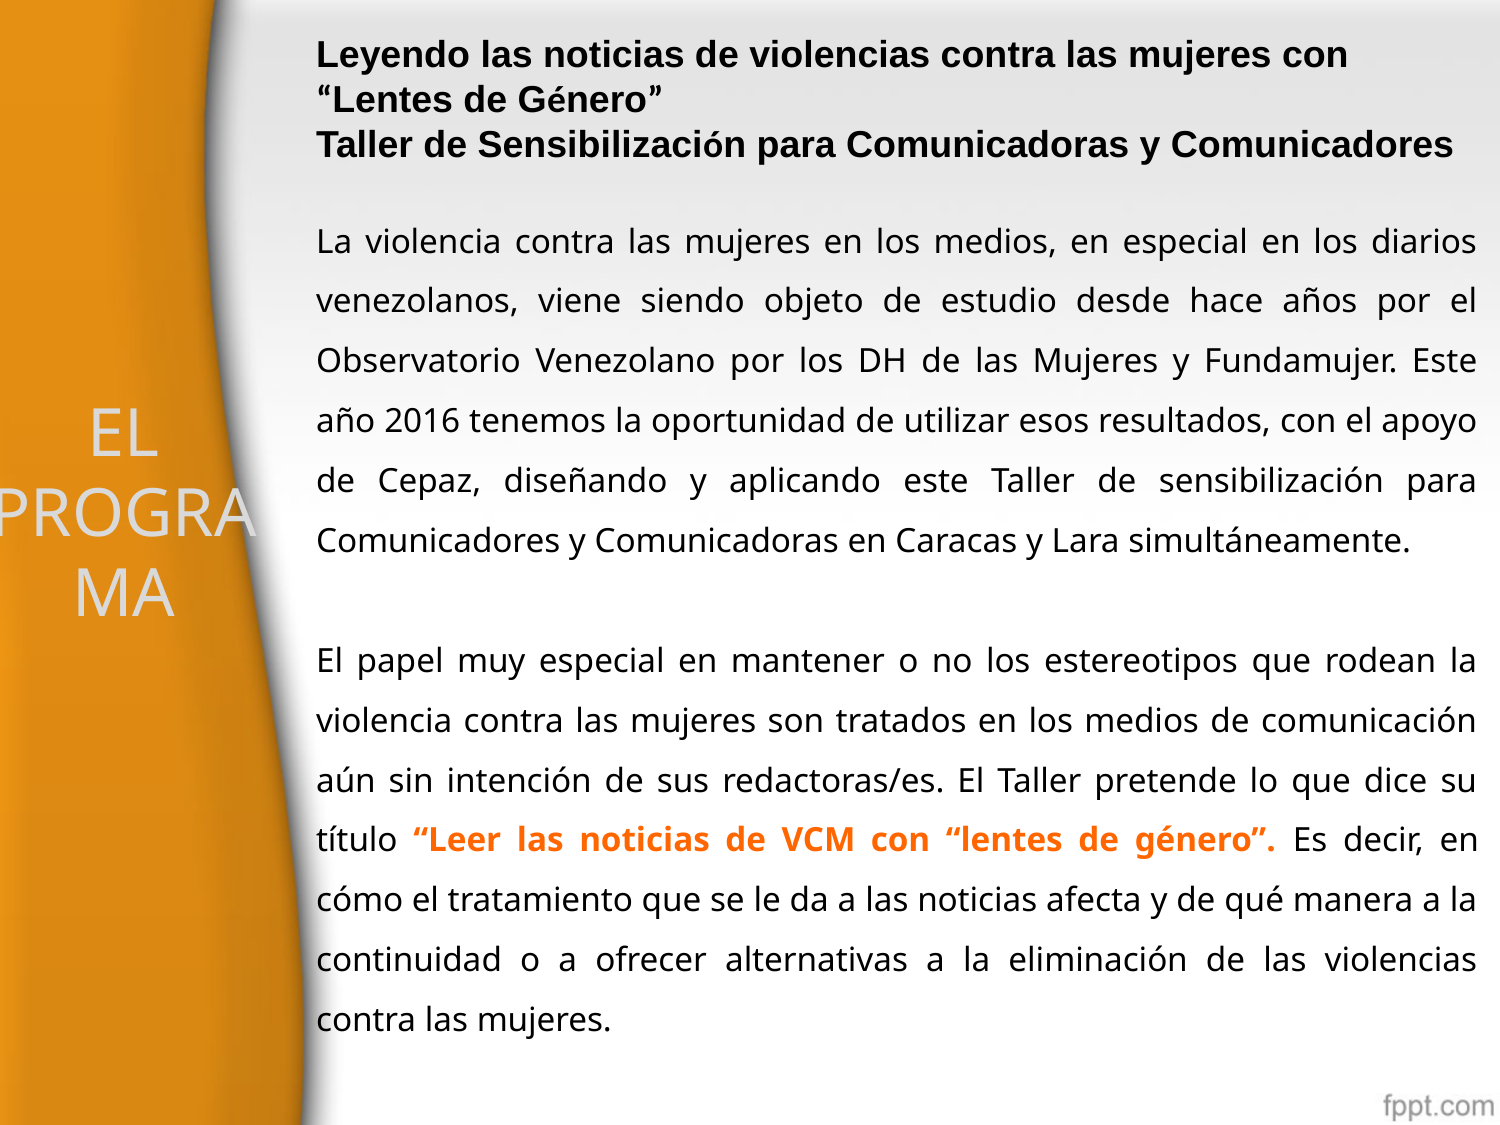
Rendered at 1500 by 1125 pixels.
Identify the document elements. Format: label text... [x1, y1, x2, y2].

picture [0, 0, 1500, 1125]
text_box Leyendo las noticias de violencias contra las mujeres con “Lentes de Género” Taller de Sensibilización para Comunicadoras y Comunicadores La violencia contra las mujeres en los medios, en especial en los diarios venezolanos, viene siendo objeto de estudio desde hace años por el Observatorio Venezolano por los DH de las Mujeres y Fundamujer. Este año 2016 tenemos la oportunidad de utilizar esos resultados, con el apoyo de Cepaz, diseñando y aplicando este Taller de sensibilización para Comunicadores y Comunicadoras en Caracas y Lara simultáneamente. El papel muy especial en mantener o no los estereotipos que rodean la violencia contra las mujeres son tratados en los medios de comunicación aún sin intención de sus redactoras/es. El Taller pretende lo que dice su título “Leer las noticias de VCM con “lentes de género”. Es decir, en cómo el tratamiento que se le da a las noticias afecta y de qué manera a la continuidad o a ofrecer alternativas a la eliminación de las violencias contra las mujeres. [301, 22, 1495, 1091]
title EL PROGRAMA [0, 54, 278, 965]
